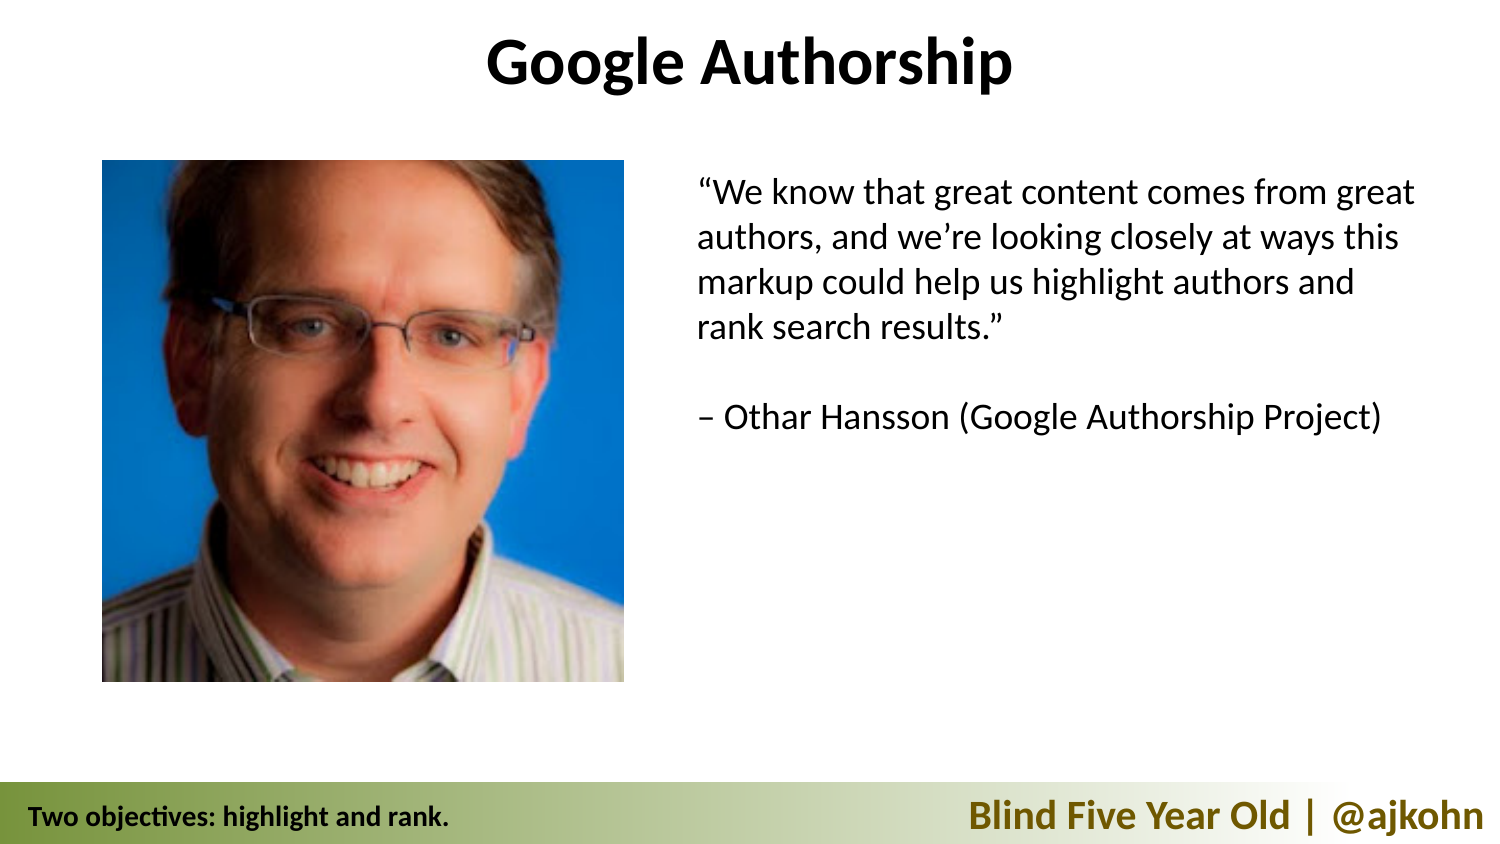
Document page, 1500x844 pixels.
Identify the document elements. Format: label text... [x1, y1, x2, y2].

text_box “We know that great content comes from great authors, and we’re looking closely at ways this markup could help us highlight authors and rank search results.” – Othar Hansson (Google Authorship Project) [682, 160, 1438, 445]
footer Blind Five Year Old | @ajkohn [0, 782, 1500, 844]
title Google Authorship [75, 9, 1425, 106]
text_box Two objectives: highlight and rank. [13, 789, 623, 840]
picture [102, 160, 624, 682]
